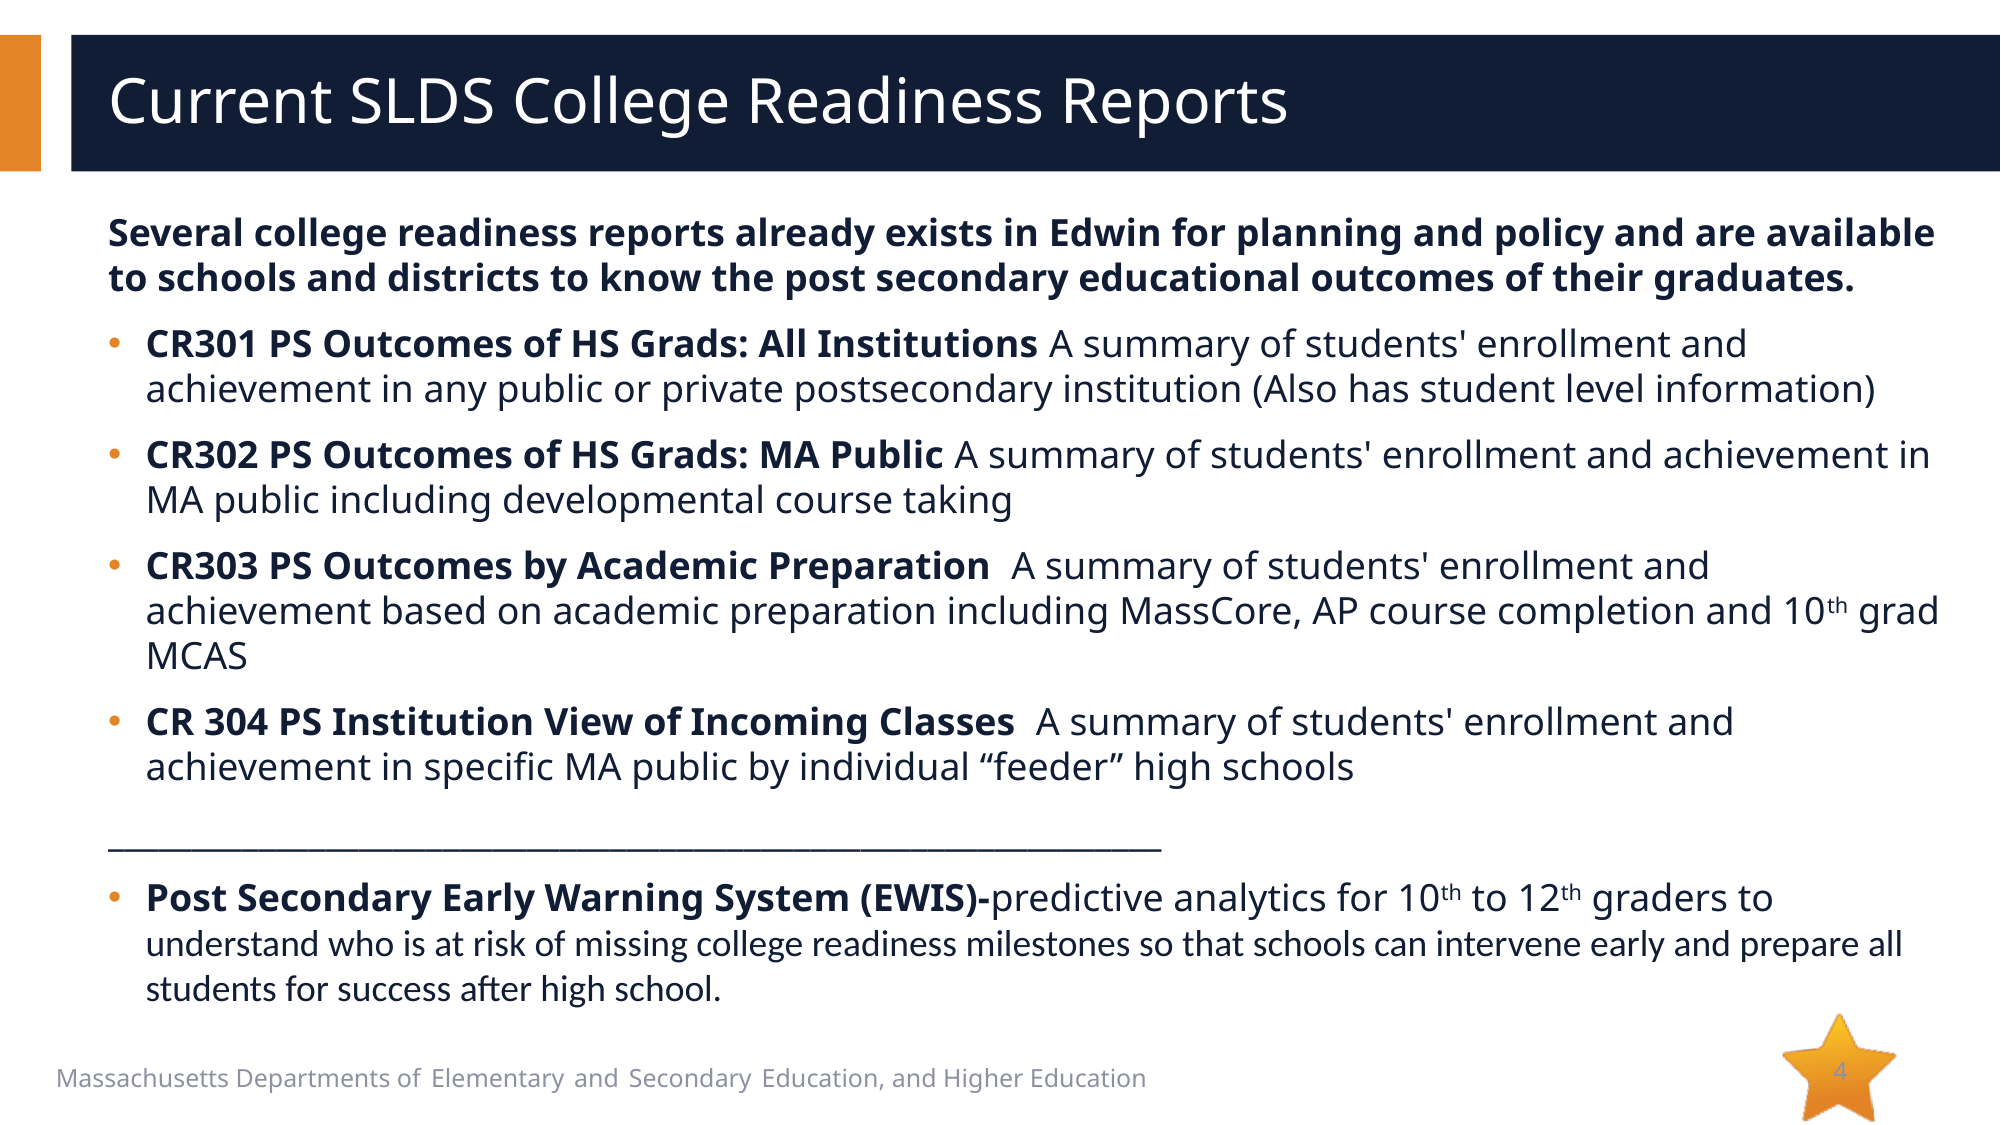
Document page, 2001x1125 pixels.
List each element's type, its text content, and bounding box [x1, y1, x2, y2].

picture [1775, 1031, 1909, 1125]
list Several college readiness reports already exists in Edwin for planning and policy and are available to schools and districts to know the post secondary educational outcomes of their graduates. CR301 PS Outcomes of HS Grads: All Institutions A summary of students' enrollment and achievement in any public or private postsecondary institution (Also has student level information) CR302 PS Outcomes of HS Grads: MA Public A summary of students' enrollment and achievement in MA public including developmental course taking CR303 PS Outcomes by Academic Preparation A summary of students' enrollment and achievement based on academic preparation including MassCore, AP course completion and 10th grad MCAS CR 304 PS Institution View of Incoming Classes A summary of students' enrollment and achievement in specific MA public by individual “feeder” high schools _______________________________________________________________ Post Secondary Early Warning System (EWIS)-predictive analytics for 10th to 12th graders to understand who is at risk of missing college readiness milestones so that schools can intervene early and prepare all students for success after high school. [93, 201, 1959, 1031]
slide_number 4 [1412, 1042, 1863, 1103]
title Current SLDS College Readiness Reports [93, 47, 1959, 159]
